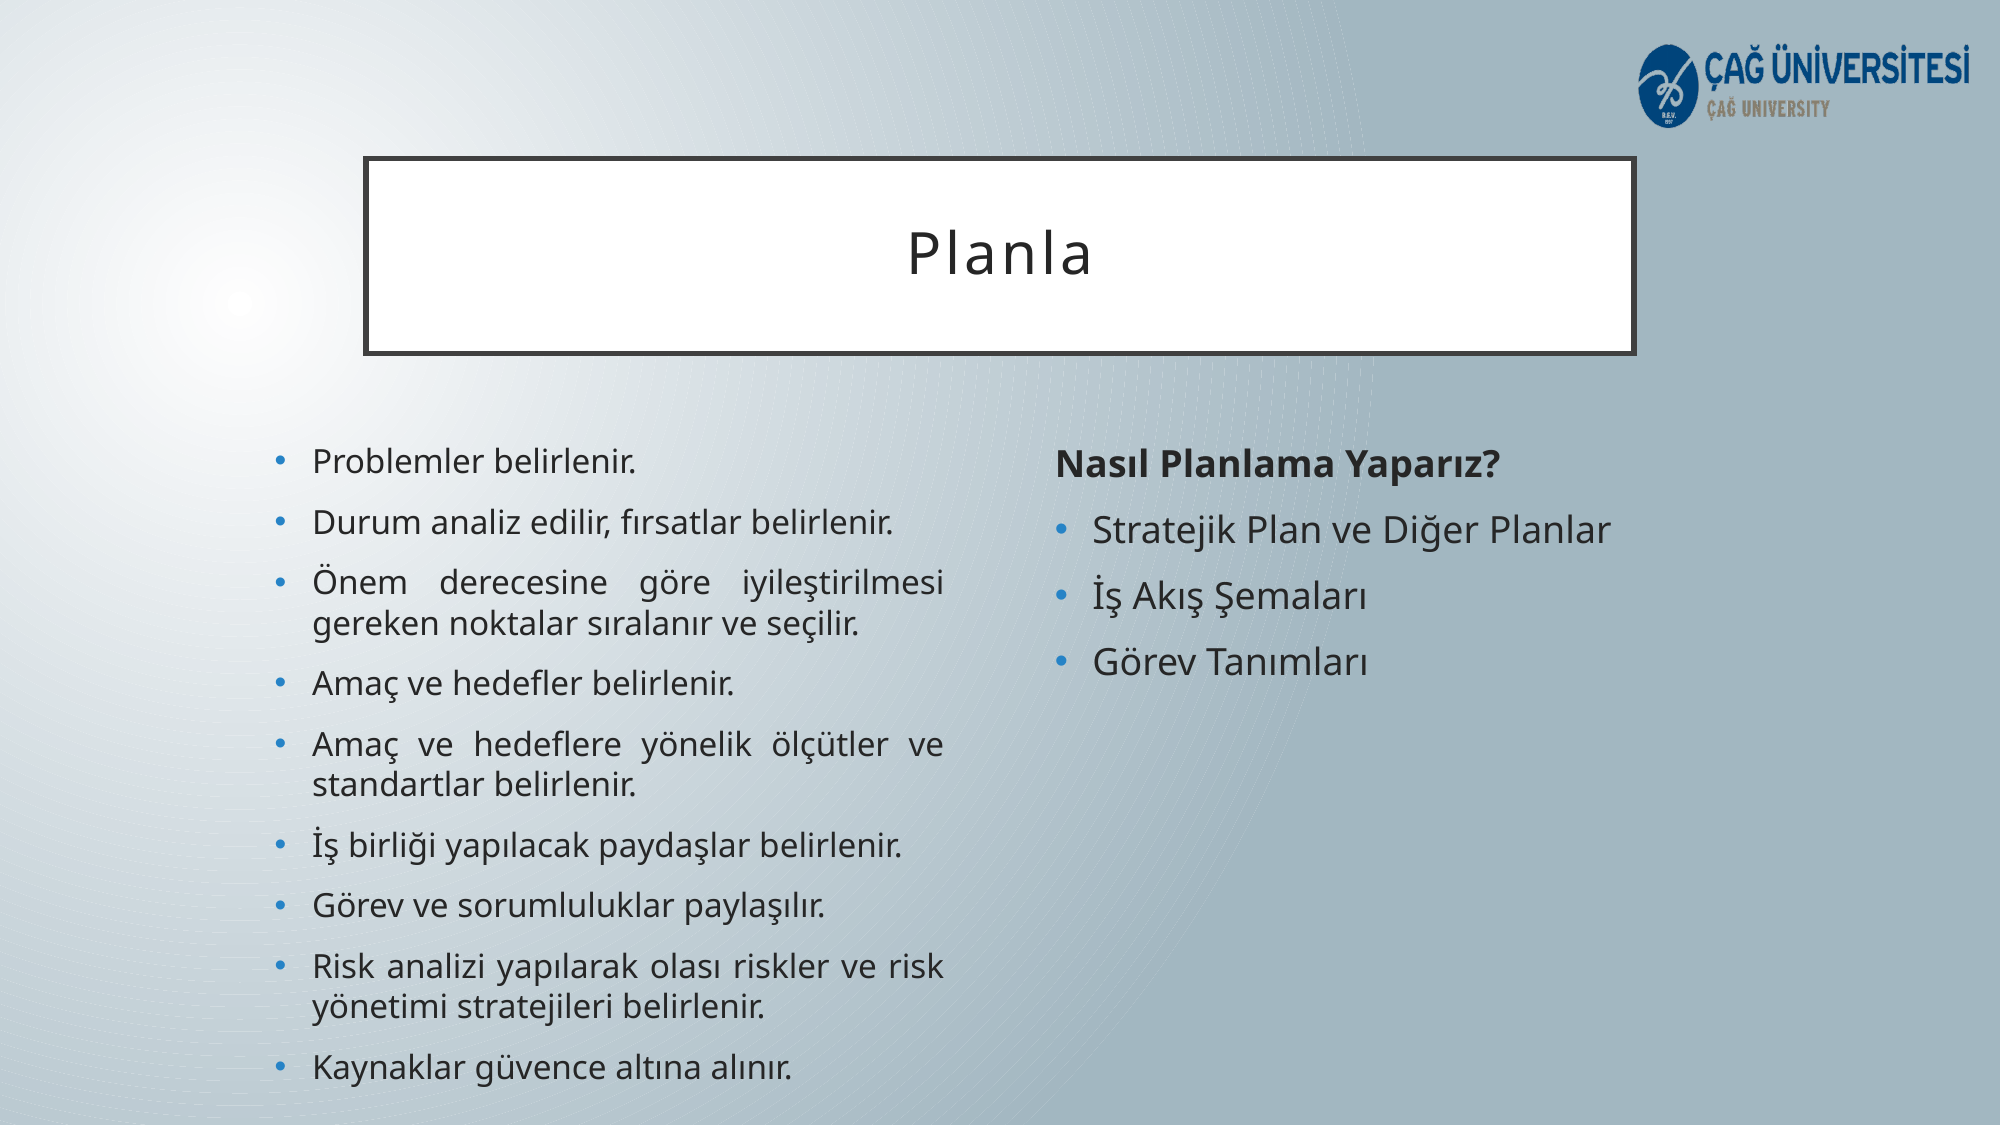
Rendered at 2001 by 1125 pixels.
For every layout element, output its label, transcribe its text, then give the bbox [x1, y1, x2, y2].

title Planla [363, 156, 1637, 356]
list Nasıl Planlama Yaparız? Stratejik Plan ve Diğer Planlar İş Akış Şemaları Görev Tanımları [1039, 432, 1741, 942]
picture [1633, 34, 1976, 141]
list Problemler belirlenir. Durum analiz edilir, fırsatlar belirlenir. Önem derecesine göre iyileştirilmesi gereken noktalar sıralanır ve seçilir. Amaç ve hedefler belirlenir. Amaç ve hedeflere yönelik ölçütler ve standartlar belirlenir. İş birliği yapılacak paydaşlar belirlenir. Görev ve sorumluluklar paylaşılır. Risk analizi yapılarak olası riskler ve risk yönetimi stratejileri belirlenir. Kaynaklar güvence altına alınır. [259, 432, 961, 942]
